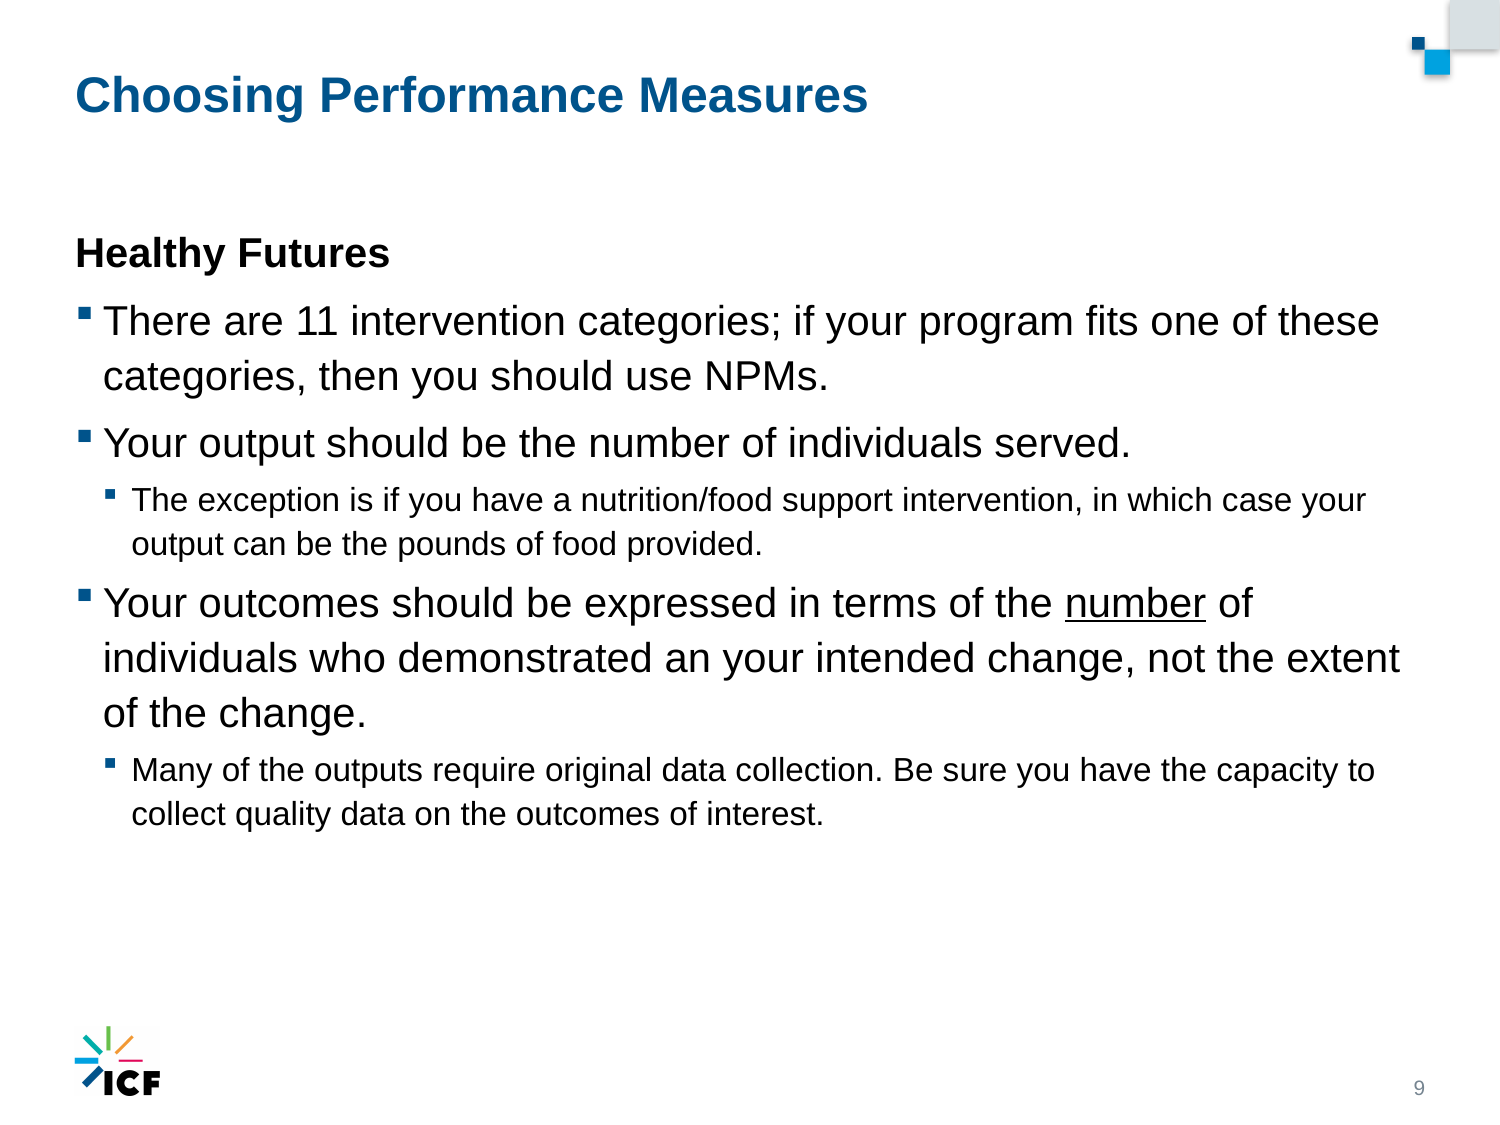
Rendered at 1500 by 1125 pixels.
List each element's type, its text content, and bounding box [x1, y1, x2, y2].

list Healthy Futures There are 11 intervention categories; if your program fits one of these categories, then you should use NPMs. Your output should be the number of individuals served. The exception is if you have a nutrition/food support intervention, in which case your output can be the pounds of food provided. Your outcomes should be expressed in terms of the number of individuals who demonstrated an your intended change, not the extent of the change. Many of the outputs require original data collection. Be sure you have the capacity to collect quality data on the outcomes of interest. [75, 221, 1425, 1003]
title Choosing Performance Measures [75, 69, 1425, 187]
slide_number 9 [1366, 1039, 1425, 1100]
picture [74, 1026, 160, 1096]
